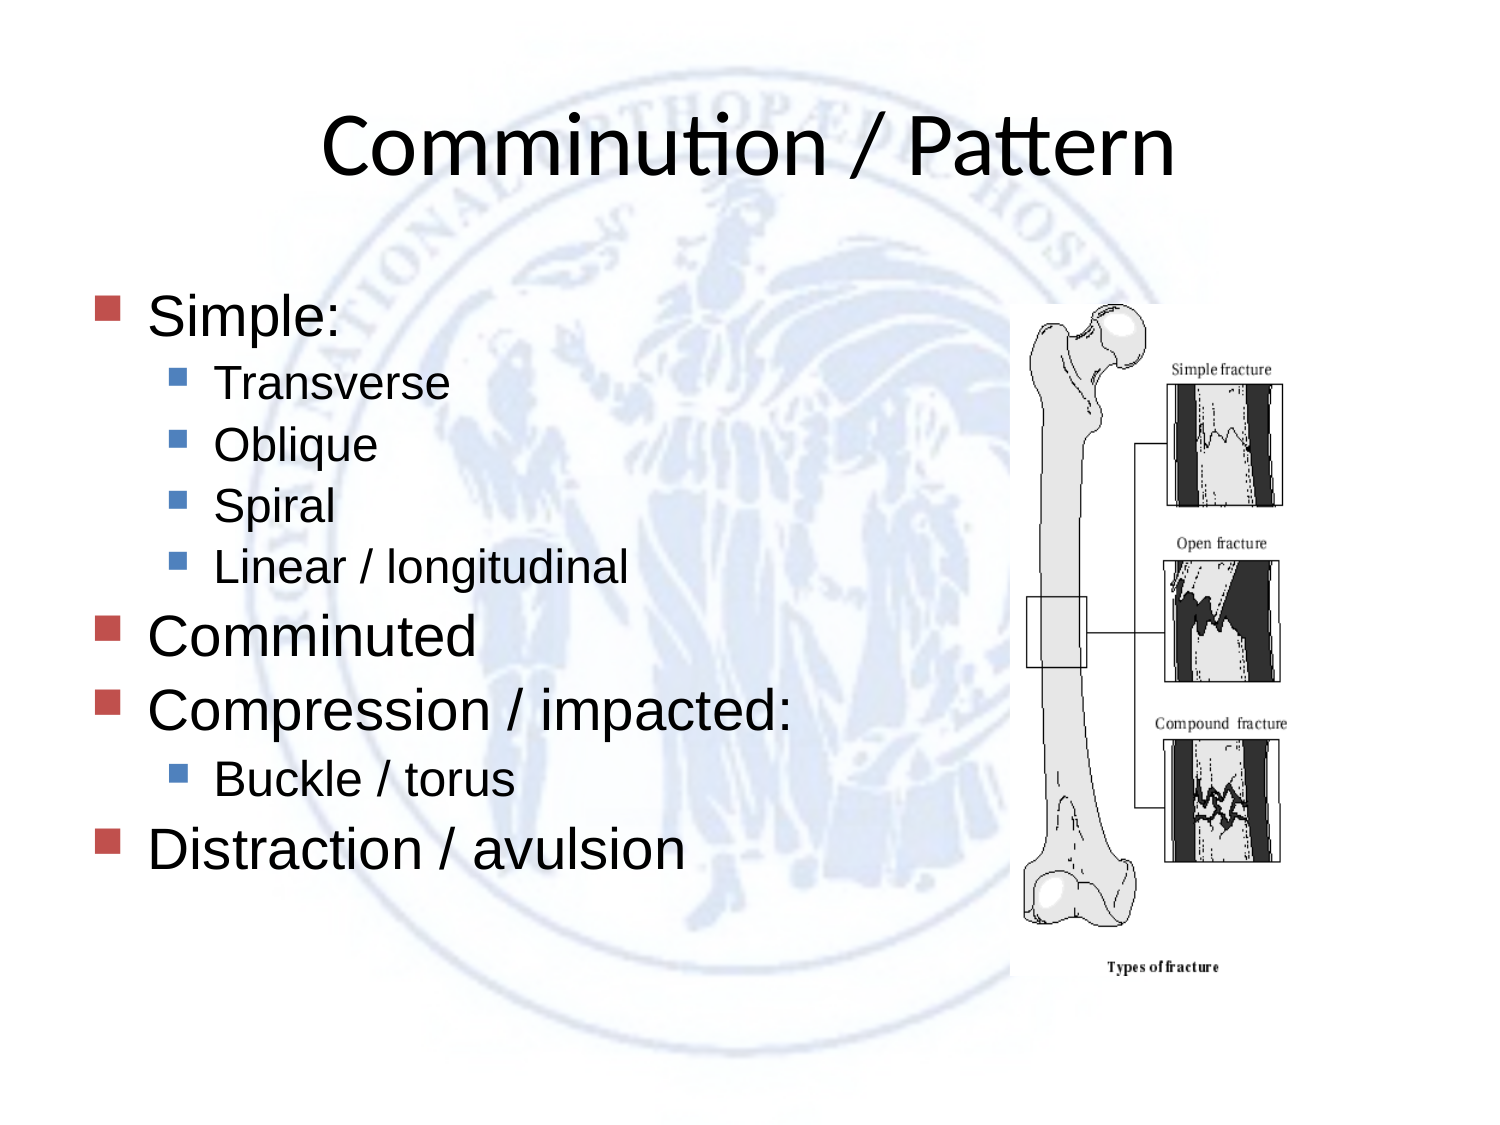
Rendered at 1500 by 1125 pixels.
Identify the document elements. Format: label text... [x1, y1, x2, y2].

text_box Simple: Transverse Oblique Spiral Linear / longitudinal Comminuted Compression / impacted: Buckle / torus Distraction / avulsion [76, 278, 815, 964]
title Comminution / Pattern [75, 45, 1425, 233]
picture [1009, 304, 1288, 977]
